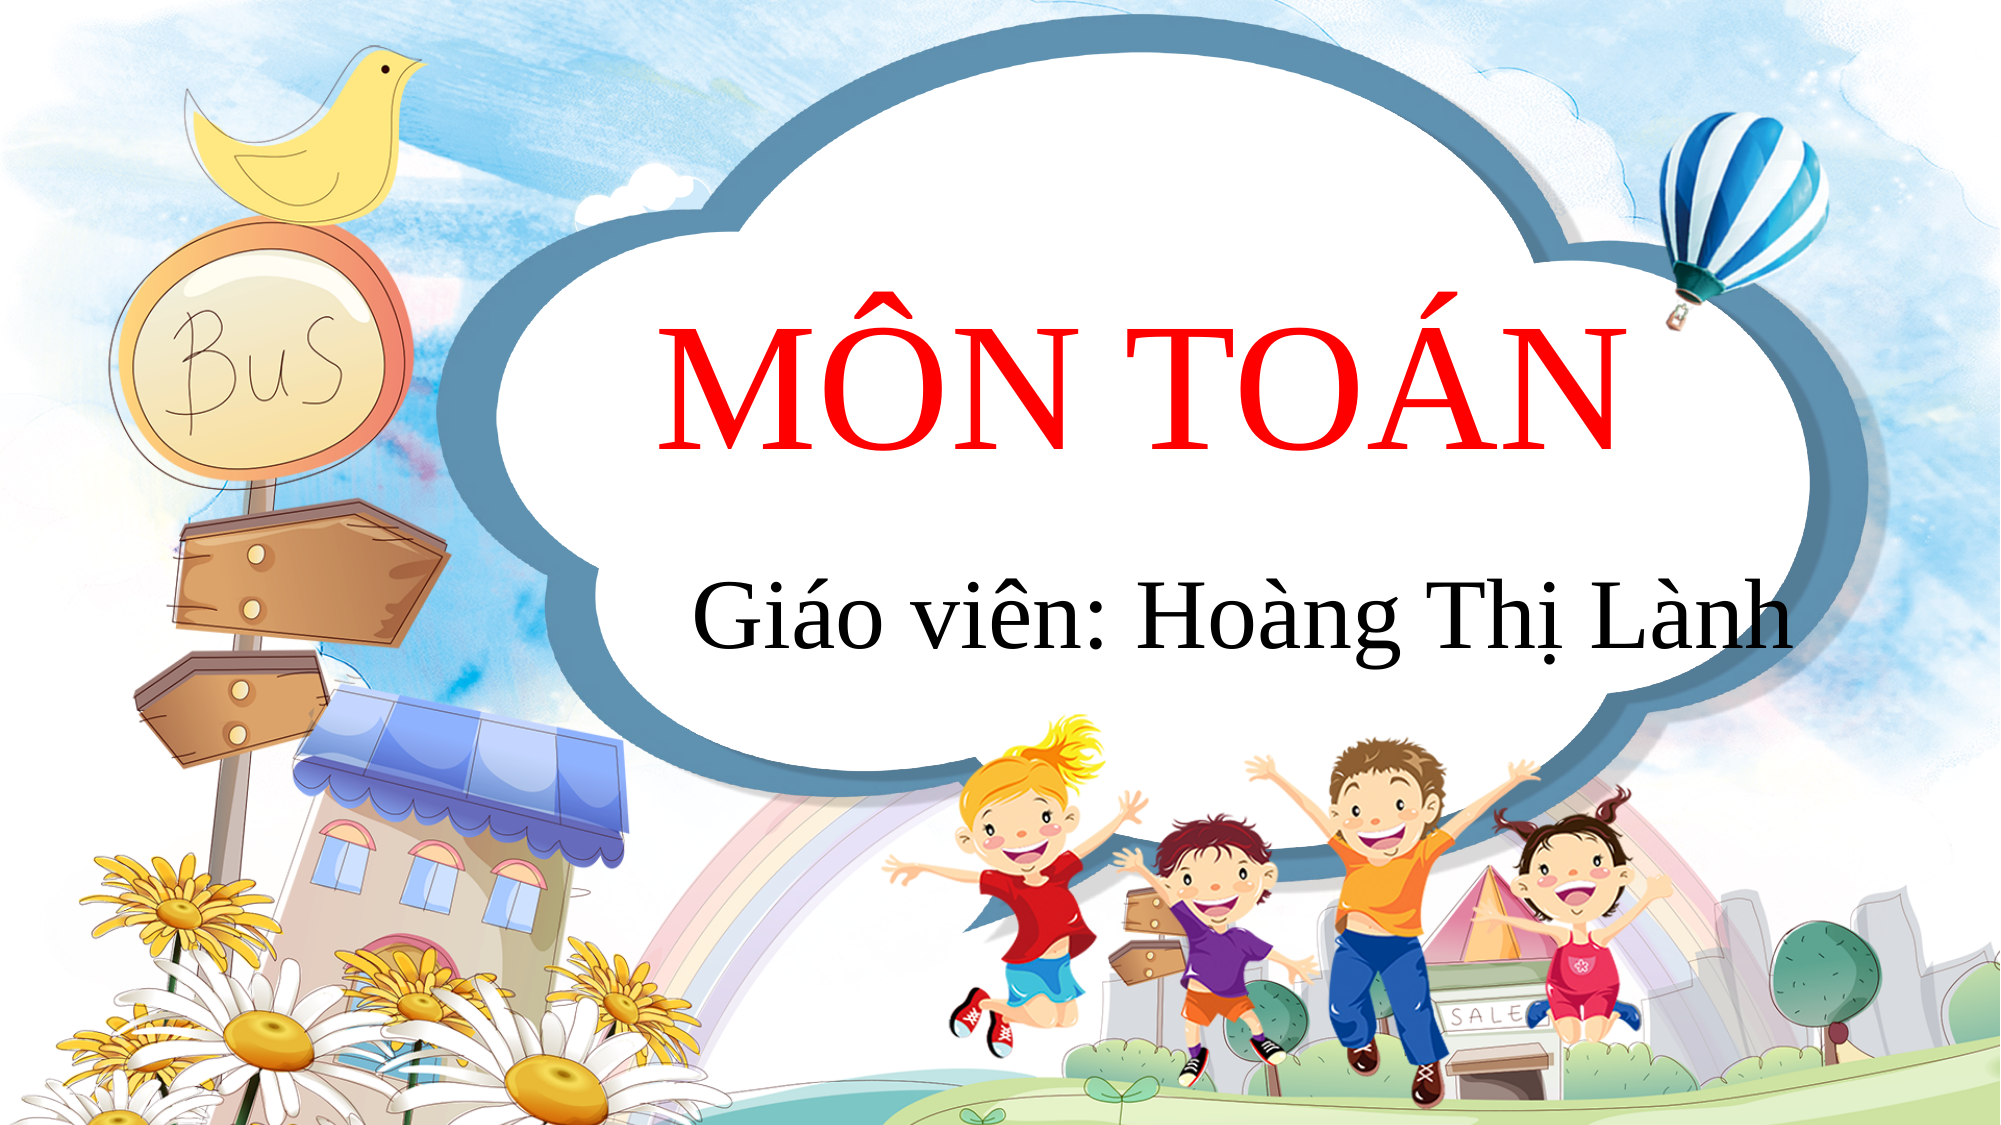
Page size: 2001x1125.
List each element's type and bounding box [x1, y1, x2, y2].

picture [0, 0, 2000, 1125]
text_box [436, 14, 1892, 945]
